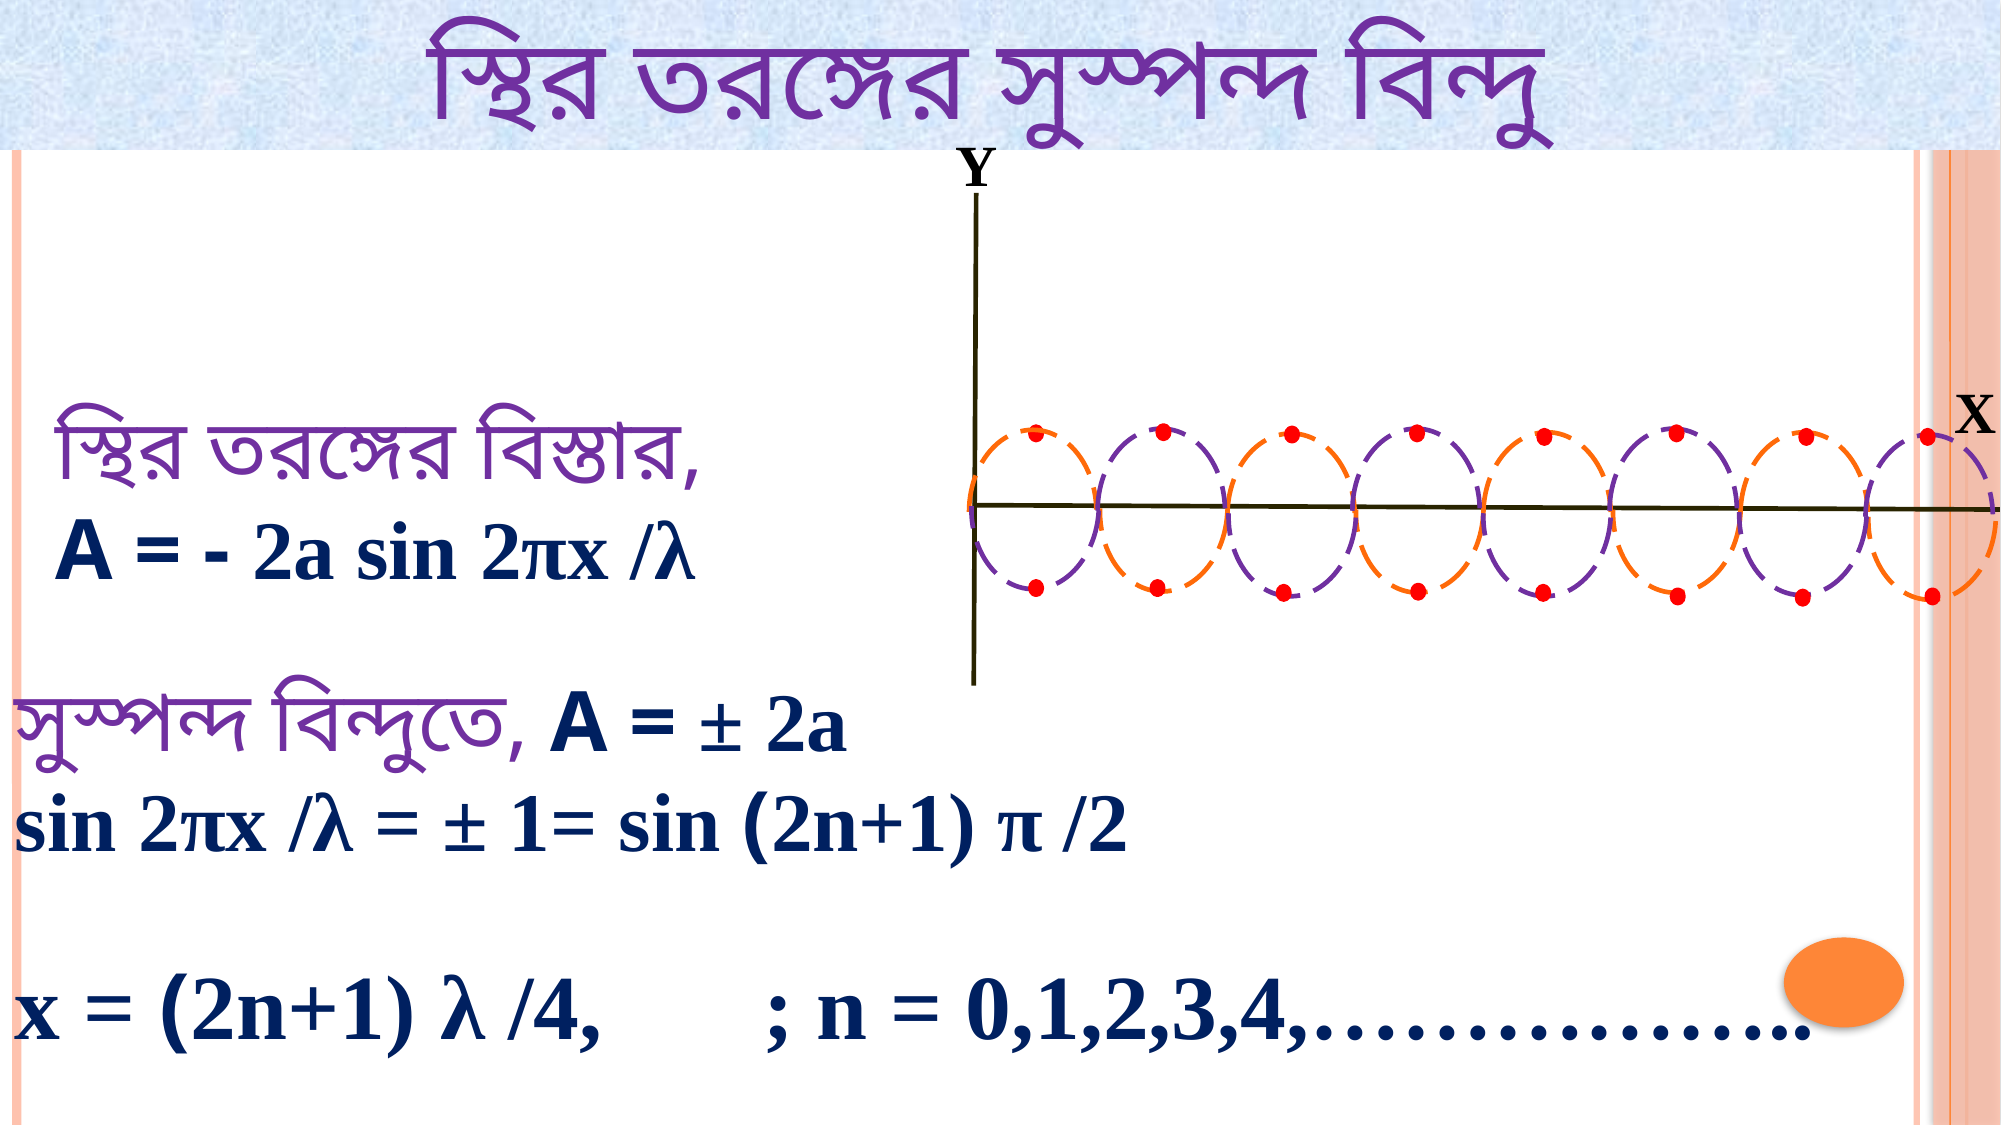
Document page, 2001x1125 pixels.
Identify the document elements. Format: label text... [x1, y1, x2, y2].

text_box [1227, 519, 1357, 598]
text_box [1924, 587, 1941, 606]
text_box [1536, 427, 1553, 446]
text_box [1029, 424, 1044, 429]
text_box [1669, 587, 1686, 606]
text_box [1010, 428, 1056, 434]
text_box [1137, 428, 1156, 434]
text_box [1867, 519, 1997, 601]
text_box [970, 517, 1099, 590]
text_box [972, 504, 2000, 511]
text_box Y [940, 121, 1028, 206]
text_box [1483, 431, 1610, 502]
text_box [1794, 588, 1811, 607]
text_box [1535, 583, 1552, 602]
text_box স্থির তরঙ্গের বিস্তার, A = - 2a sin 2πx /λ [40, 388, 779, 604]
text_box [1275, 583, 1292, 602]
text_box [1740, 431, 1867, 502]
text_box [1171, 428, 1187, 434]
text_box [1865, 434, 1993, 502]
text_box স্থির তরঙ্গের সুস্পন্দ বিন্দু [0, 0, 2000, 150]
text_box [1409, 424, 1426, 443]
text_box [1668, 424, 1685, 443]
text_box x = (2n+1) λ /4, ; n = 0,1,2,3,4,…………….. [0, 940, 2000, 1065]
text_box X [1939, 368, 2000, 453]
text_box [727, 437, 1222, 441]
text_box [1028, 579, 1045, 597]
text_box [1612, 519, 1739, 594]
text_box [1227, 432, 1354, 502]
text_box [1099, 519, 1227, 593]
text_box [968, 450, 1097, 506]
text_box [1738, 519, 1868, 596]
text_box [1149, 579, 1166, 597]
text_box [1351, 428, 1481, 502]
text_box [1798, 427, 1815, 446]
text_box [1096, 450, 1226, 502]
text_box [1155, 423, 1172, 434]
text_box [1356, 519, 1483, 594]
text_box [1919, 427, 1936, 446]
text_box সুস্পন্দ বিন্দুতে, A = ± 2a sin 2πx /λ = ± 1= sin (2n+1) π /2 [0, 660, 1181, 940]
text_box [1284, 425, 1301, 444]
text_box [1608, 428, 1738, 502]
text_box [1410, 582, 1427, 601]
text_box [1482, 519, 1612, 597]
